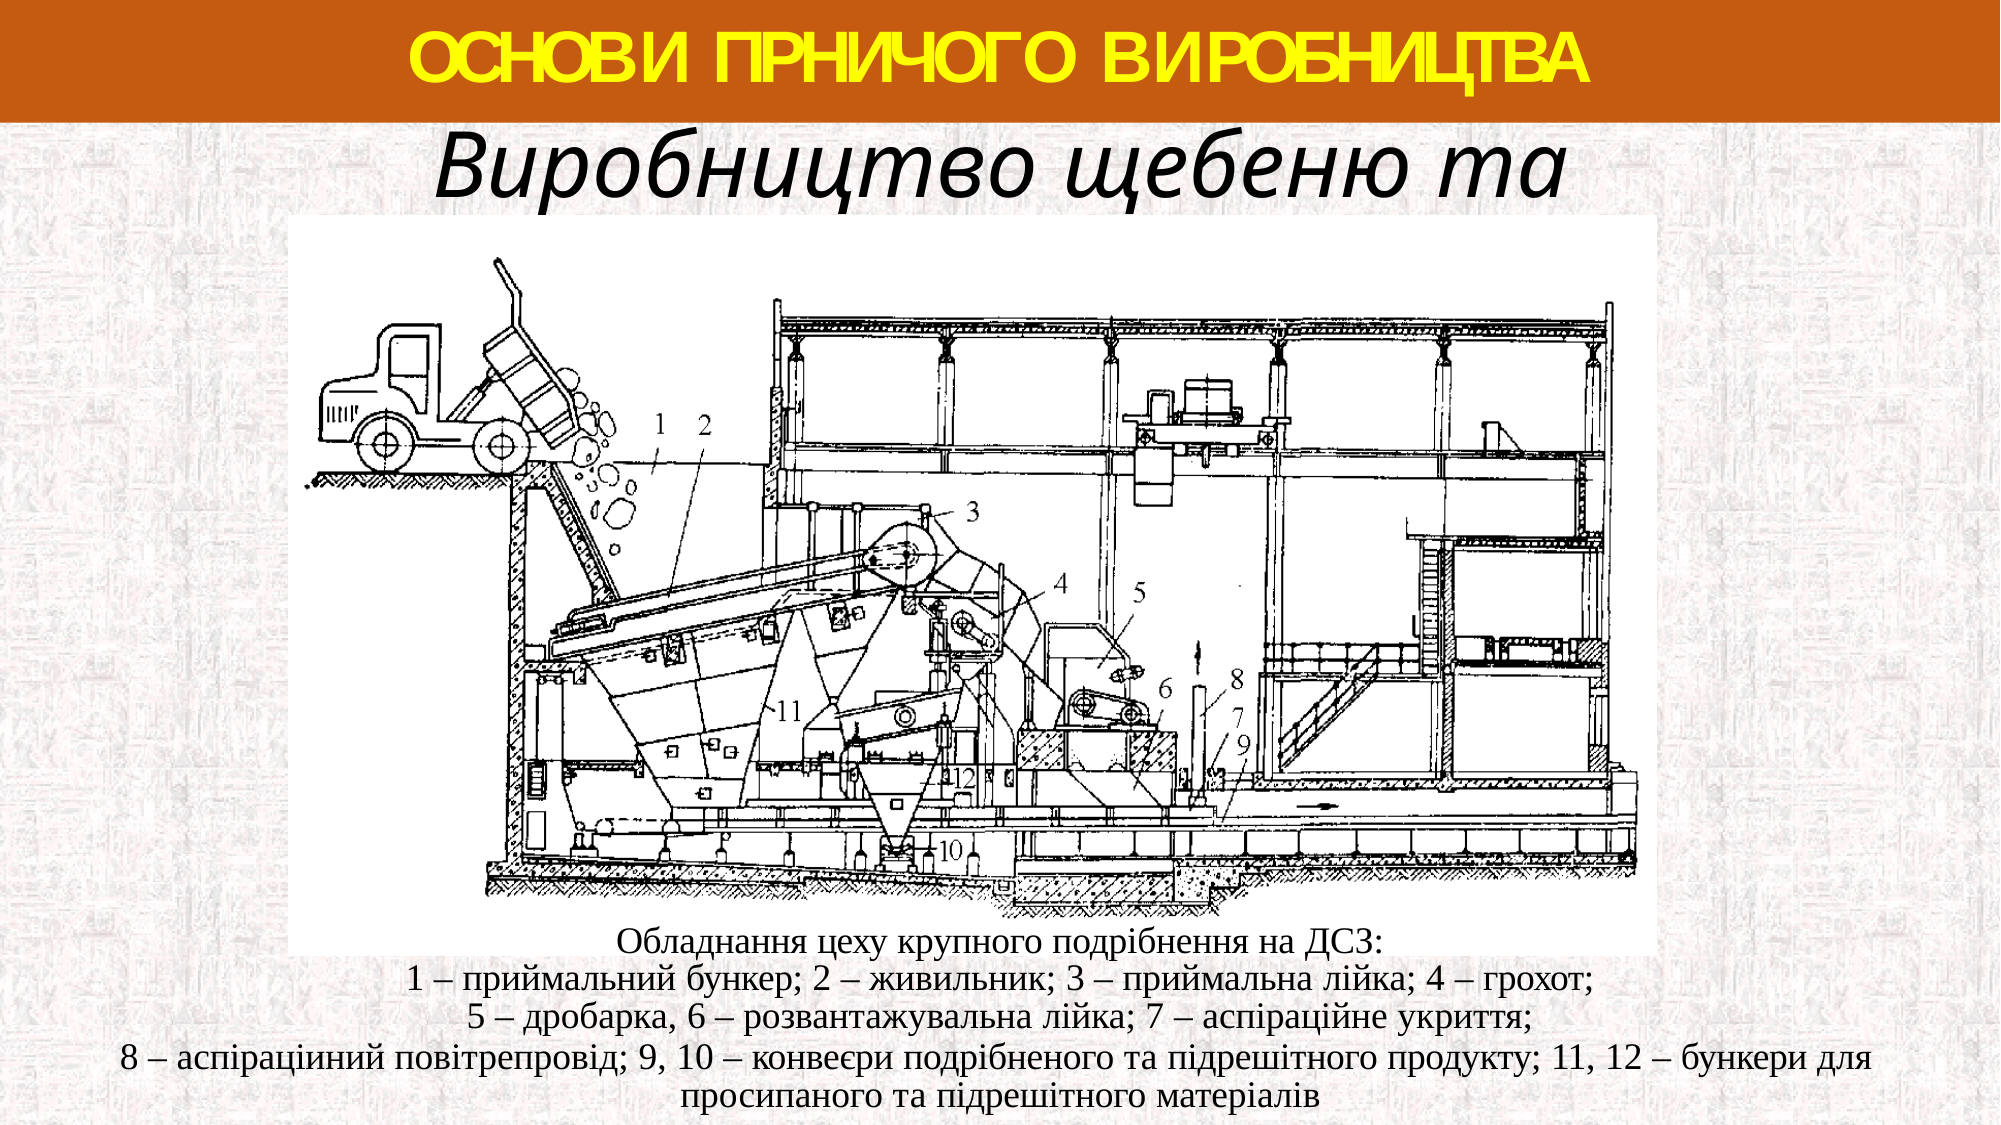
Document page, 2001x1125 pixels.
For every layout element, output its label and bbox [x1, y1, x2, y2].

picture [288, 215, 1657, 957]
text_box [0, 0, 2000, 1125]
